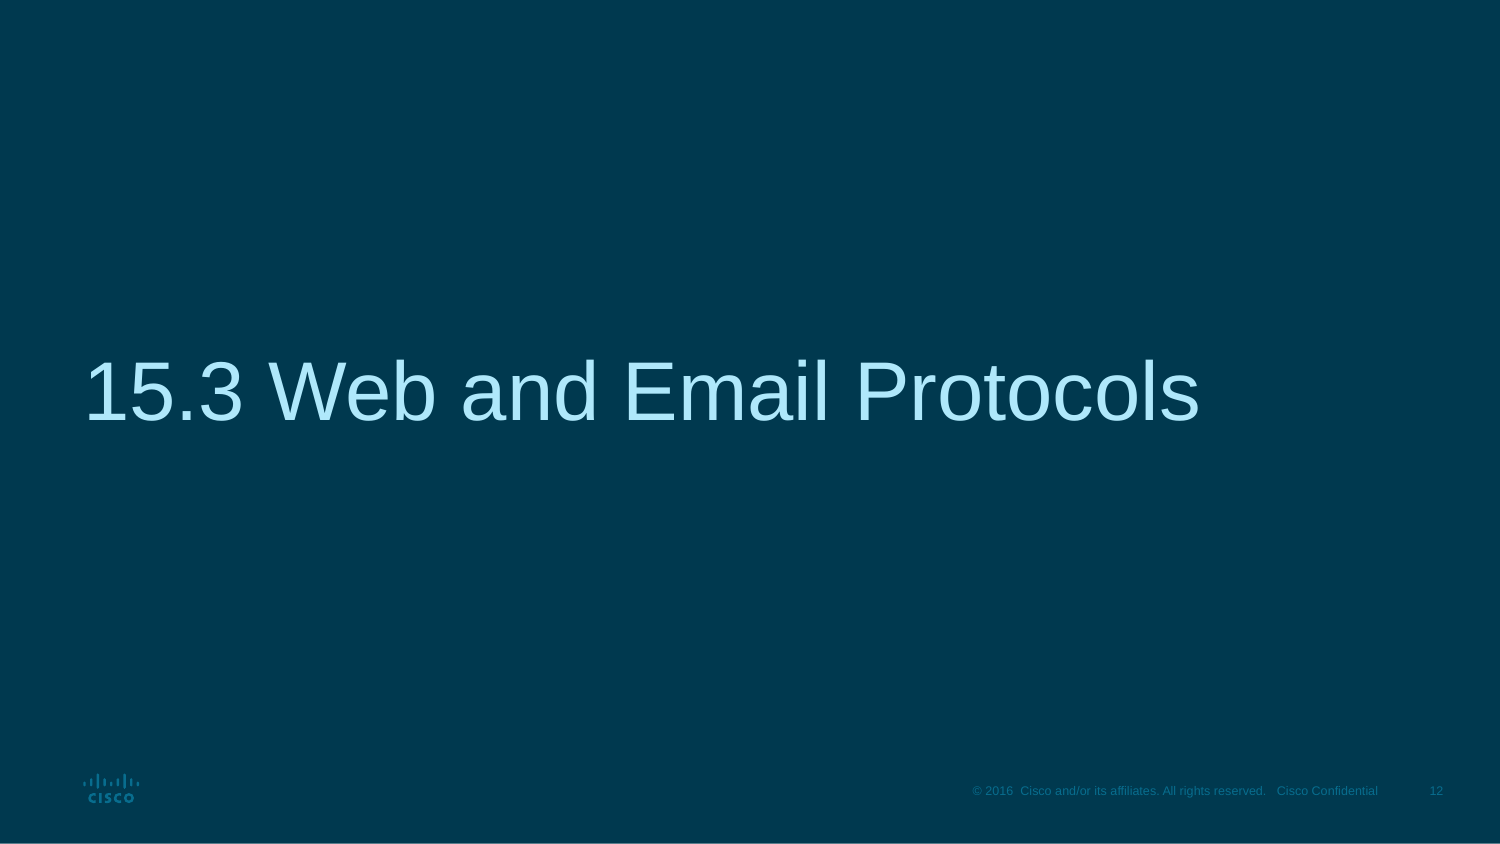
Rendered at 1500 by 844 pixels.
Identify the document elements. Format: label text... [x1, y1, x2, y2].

title 15.3 Web and Email Protocols [68, 294, 1419, 446]
